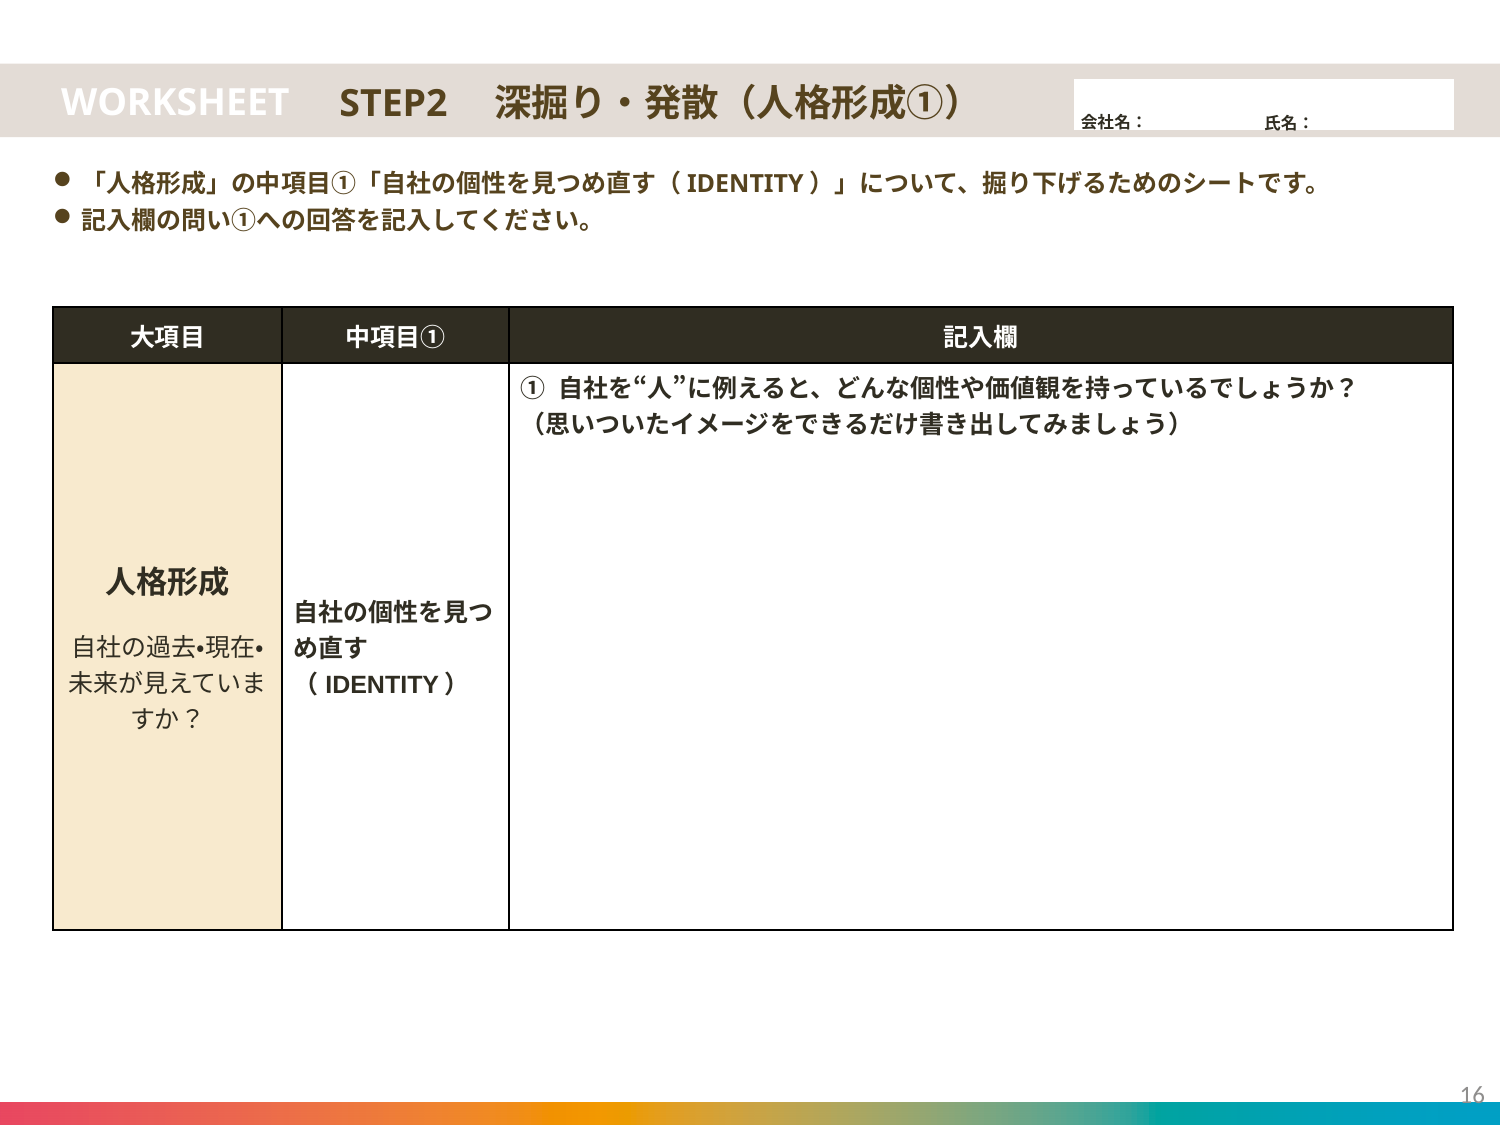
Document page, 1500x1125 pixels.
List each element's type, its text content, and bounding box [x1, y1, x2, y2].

table_cell ① 自社を“人”に例えると、どんな個性や価値観を持っているでしょうか？ （思いついたイメージをできるだけ書き出してみましょう） [510, 364, 1452, 929]
table_cell 人格形成 自社の過去・現在・未来が見えていますか？ [54, 364, 281, 929]
table_header 中項目① [283, 308, 508, 362]
text_box STEP2 深掘り・発散（人格形成①） [324, 71, 997, 132]
text_box 「人格形成」の中項目①「自社の個性を見つめ直す（IDENTITY）」について、掘り下げるためのシートです。 記入欄の問い①への回答を記入してください。 [53, 159, 1388, 235]
table_cell 自社の個性を見つめ直す （IDENTITY） [283, 364, 508, 929]
table_header 大項目 [54, 308, 281, 362]
table_header 記入欄 [510, 308, 1452, 362]
